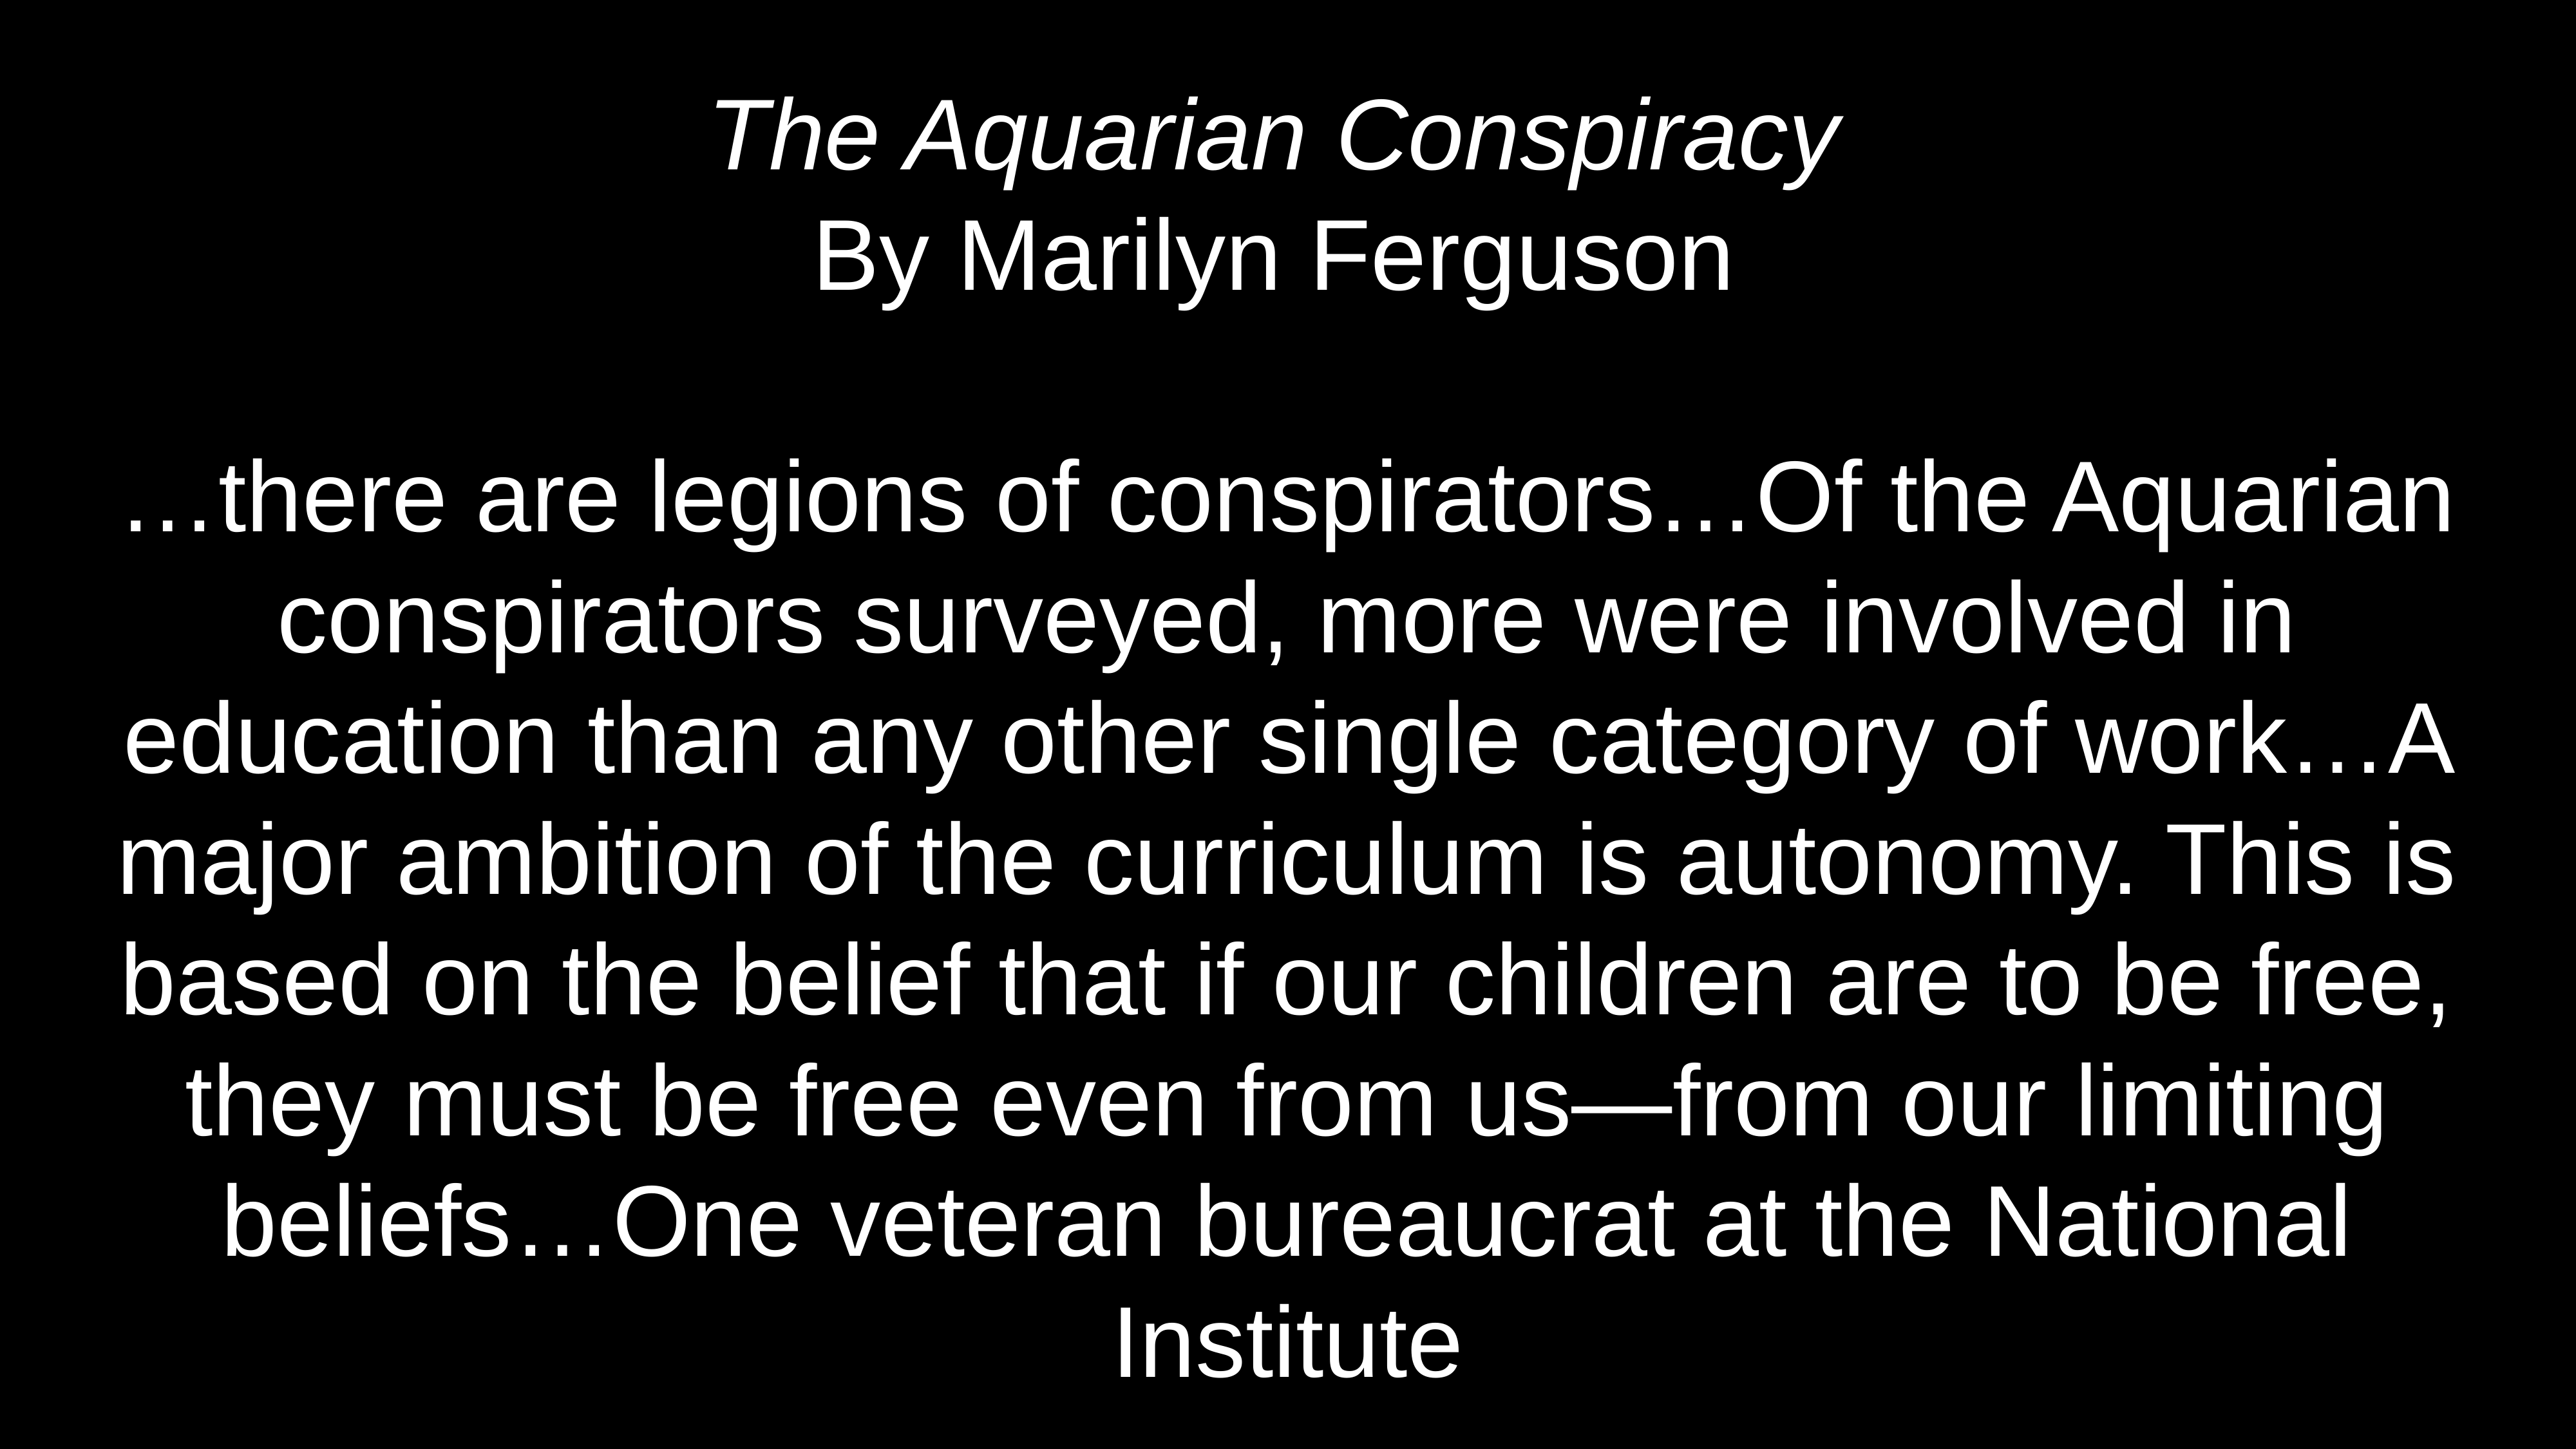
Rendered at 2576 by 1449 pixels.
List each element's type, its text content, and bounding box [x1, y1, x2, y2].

title The Aquarian Conspiracy By Marilyn Ferguson …there are legions of conspirators…Of the Aquarian conspirators surveyed, more were involved in education than any other single category of work…A major ambition of the curriculum is autonomy. This is based on the belief that if our children are to be free, they must be free even from us—from our limiting beliefs…One veteran bureaucrat at the National Institute [37, 37, 2539, 1429]
